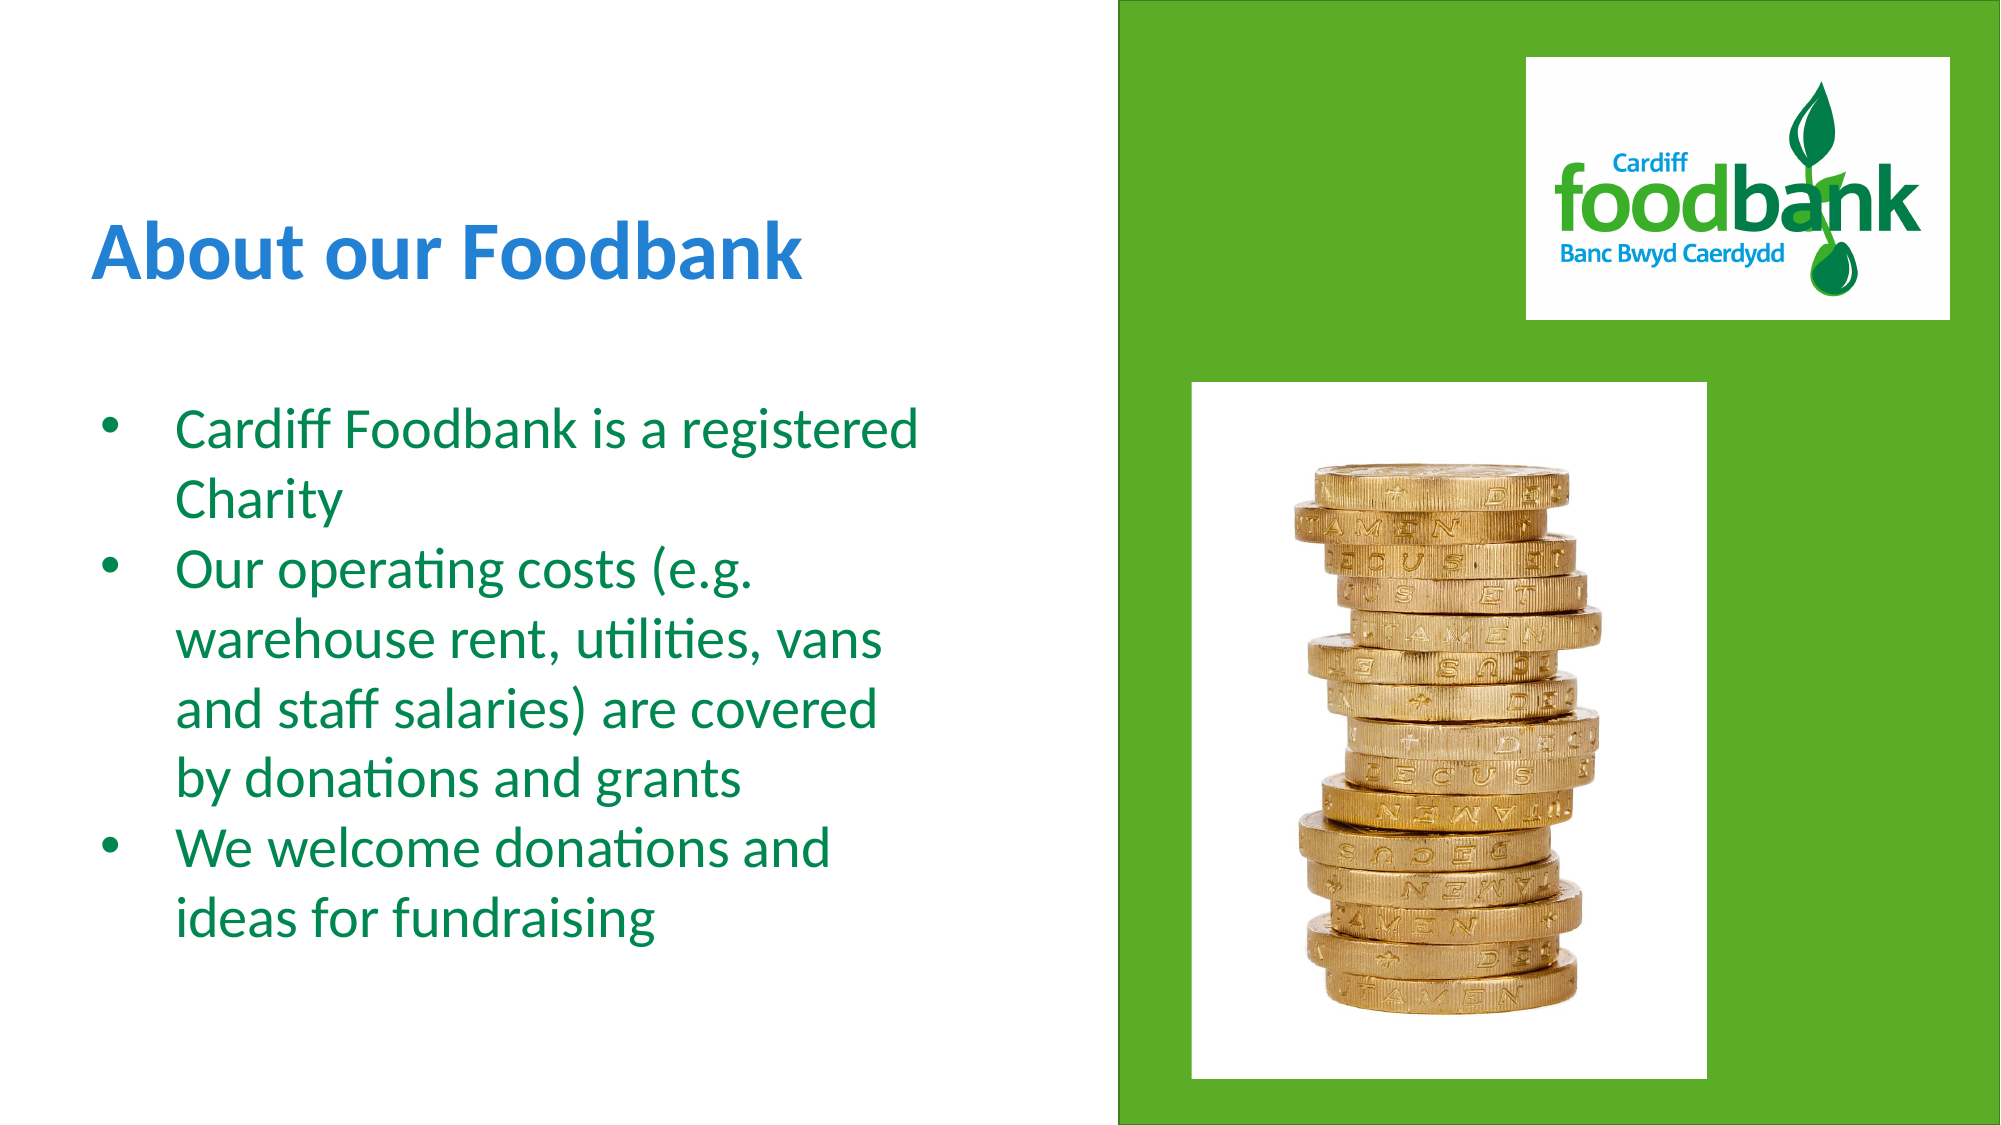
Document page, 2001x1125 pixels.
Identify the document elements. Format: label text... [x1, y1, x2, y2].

picture [1526, 57, 1950, 321]
text_box Cardiff Foodbank is a registered Charity Our operating costs (e.g. warehouse rent, utilities, vans and staff salaries) are covered by donations and grants We welcome donations and ideas for fundraising [76, 382, 958, 958]
text_box [1119, 0, 2000, 1125]
picture [1191, 382, 1708, 1079]
text_box About our Foodbank [76, 188, 1077, 304]
